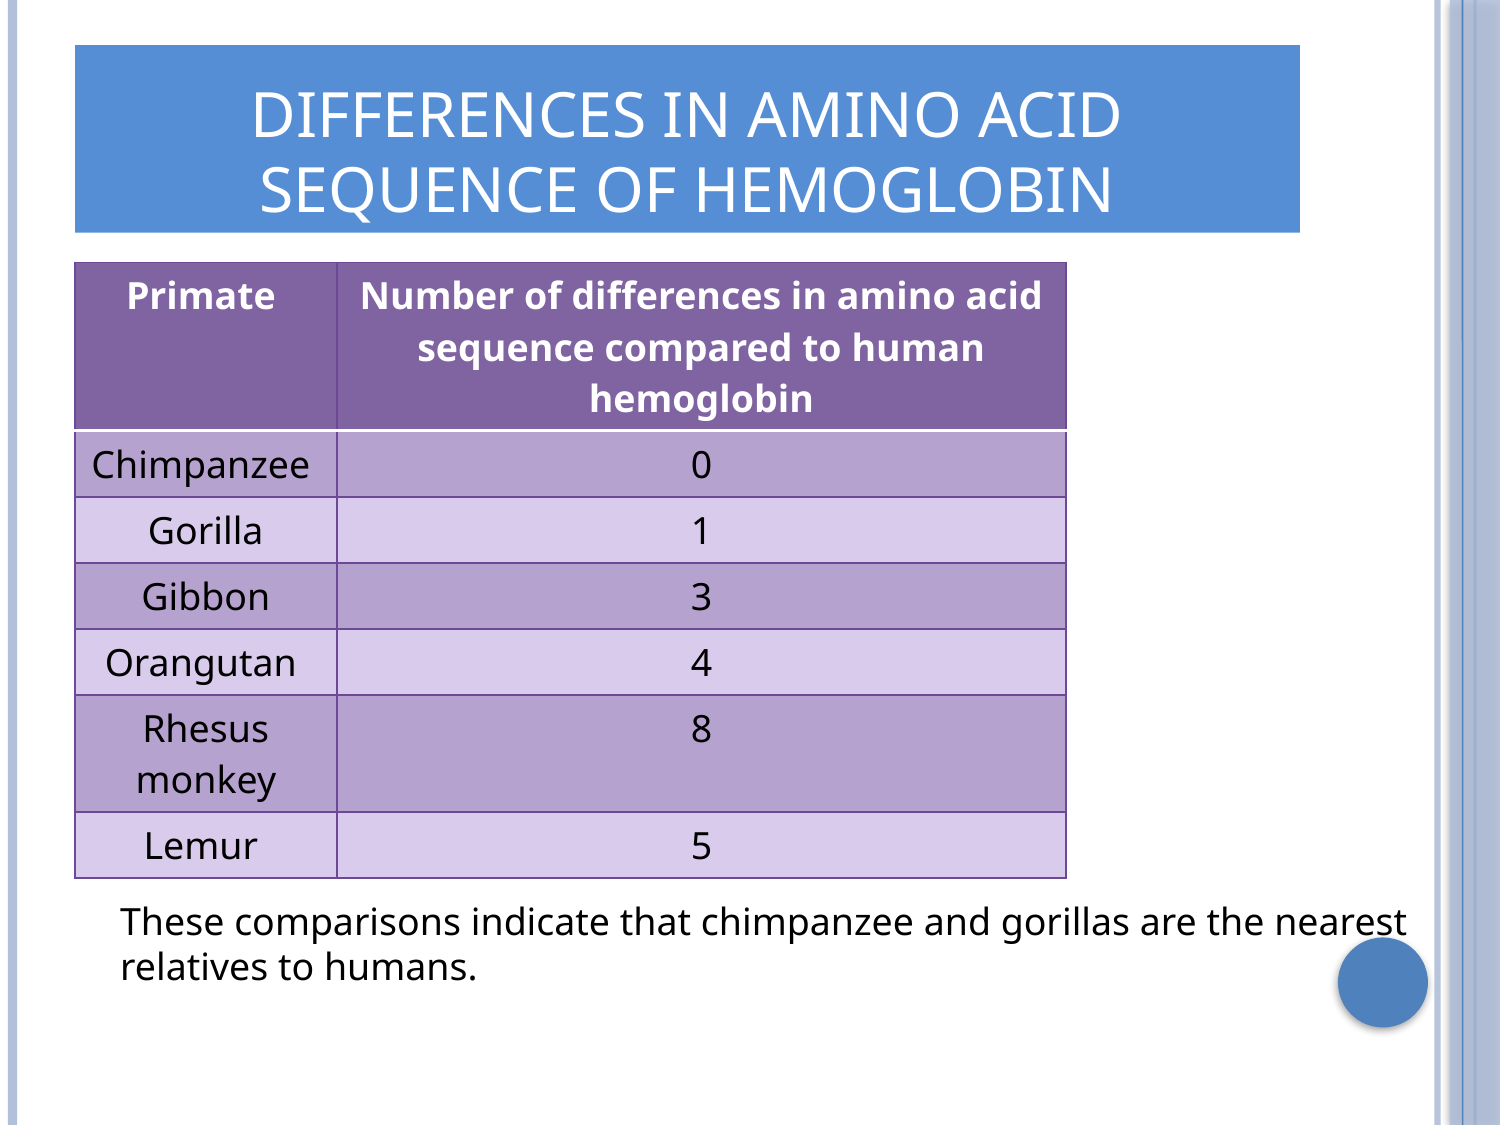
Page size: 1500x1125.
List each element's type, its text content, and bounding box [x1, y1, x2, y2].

table_cell 4 [338, 630, 1065, 694]
table_cell Gibbon [76, 564, 336, 628]
table_cell Chimpanzee [76, 432, 336, 496]
title Differences in amino acid sequence of hemoglobin [75, 45, 1300, 233]
table_cell 0 [338, 432, 1065, 496]
table_cell 1 [338, 498, 1065, 562]
table_header Number of differences in amino acid sequence compared to human hemoglobin [338, 263, 1065, 429]
table_cell 8 [338, 696, 1065, 811]
text_box These comparisons indicate that chimpanzee and gorillas are the nearest relatives to humans. [105, 890, 1494, 996]
table_cell Lemur [76, 813, 336, 877]
table_header Primate [76, 263, 336, 429]
table_cell Gorilla [76, 498, 336, 562]
table_cell 3 [338, 564, 1065, 628]
table_cell Rhesus monkey [76, 696, 336, 811]
table_cell 5 [338, 813, 1065, 877]
table_cell Orangutan [76, 630, 336, 694]
